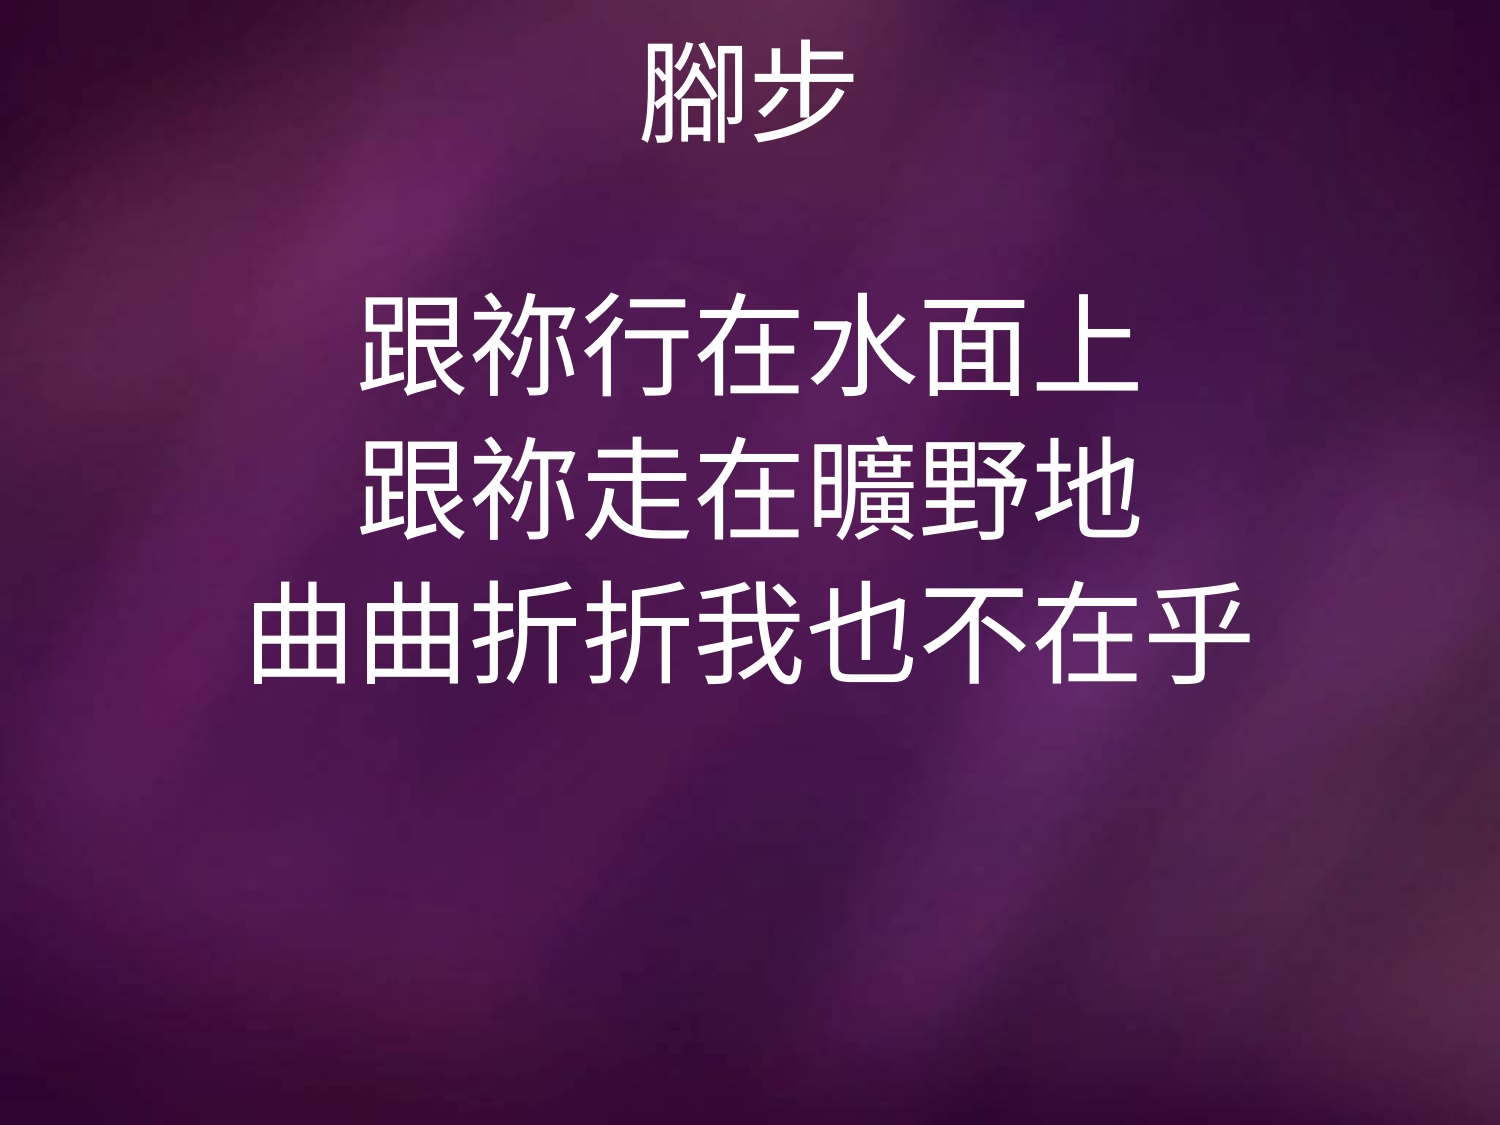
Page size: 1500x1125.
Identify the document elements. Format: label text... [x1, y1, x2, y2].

picture [0, 0, 1500, 1125]
title 腳步 [62, 37, 1438, 161]
list 跟祢行在水面上 跟祢走在曠野地 曲曲折折我也不在乎 [62, 289, 1438, 713]
